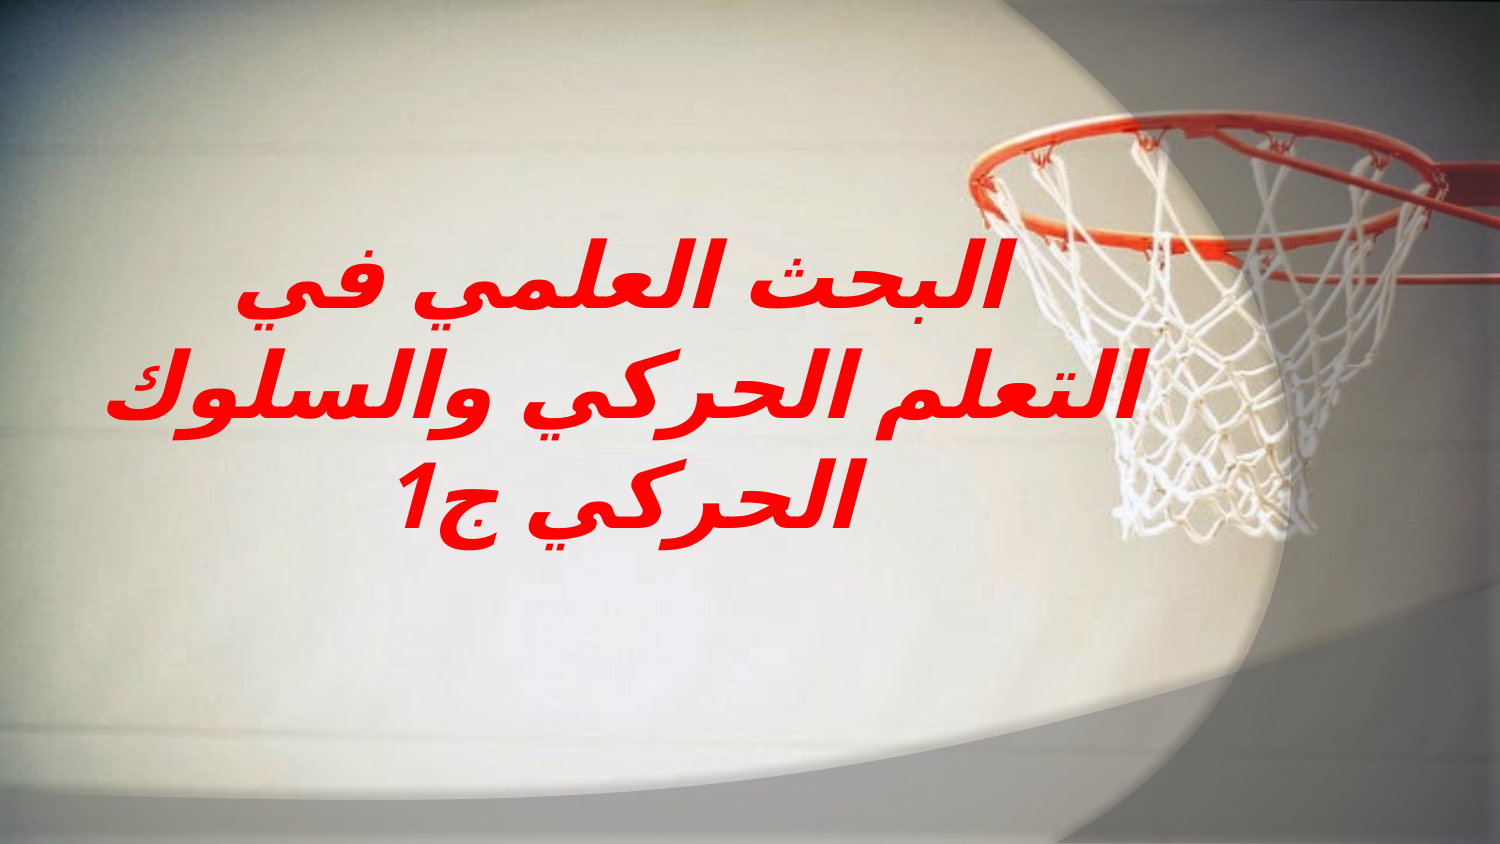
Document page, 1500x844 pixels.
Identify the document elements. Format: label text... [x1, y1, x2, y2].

picture [0, 0, 1291, 799]
title البحث العلمي في التعلم الحركي والسلوك الحركي ج1 [88, 209, 1152, 552]
